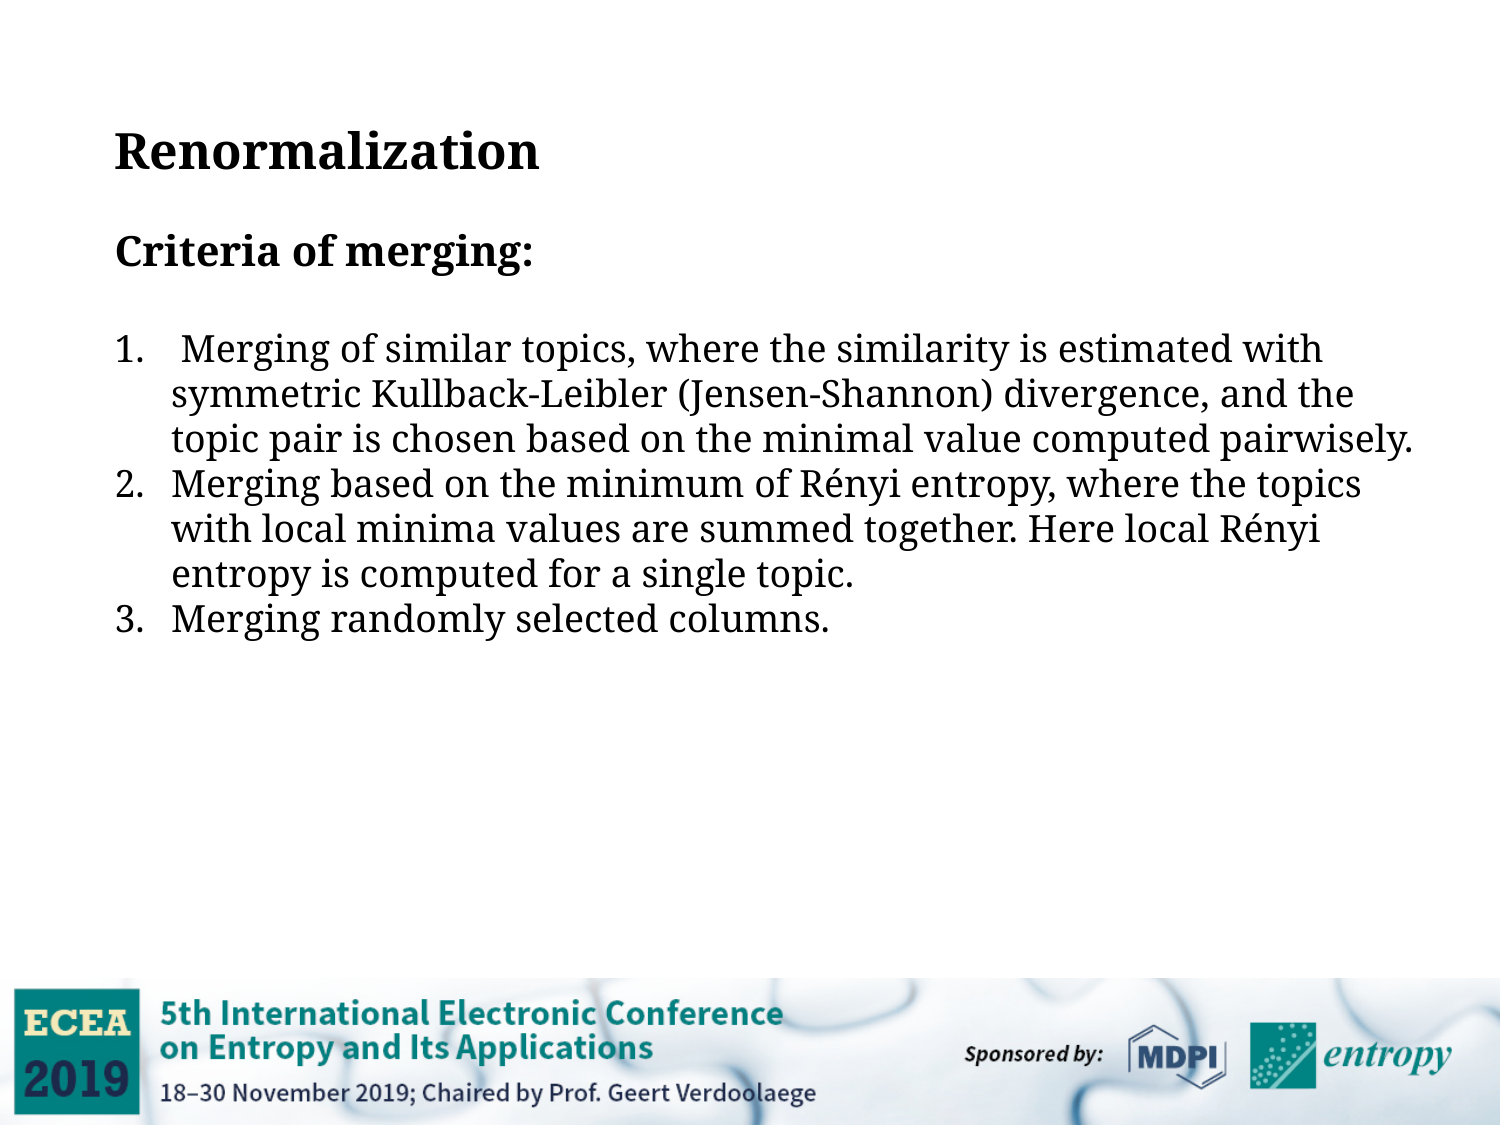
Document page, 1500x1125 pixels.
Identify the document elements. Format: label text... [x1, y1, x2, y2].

text_box Renormalization Criteria of merging: Merging of similar topics, where the similarity is estimated with symmetric Kullback-Leibler (Jensen-Shannon) divergence, and the topic pair is chosen based on the minimal value computed pairwisely. Merging based on the minimum of Rényi entropy, where the topics with local minima values are summed together. Here local Rényi entropy is computed for a single topic. Merging randomly selected columns. [99, 112, 1438, 693]
picture [0, 978, 1500, 1125]
